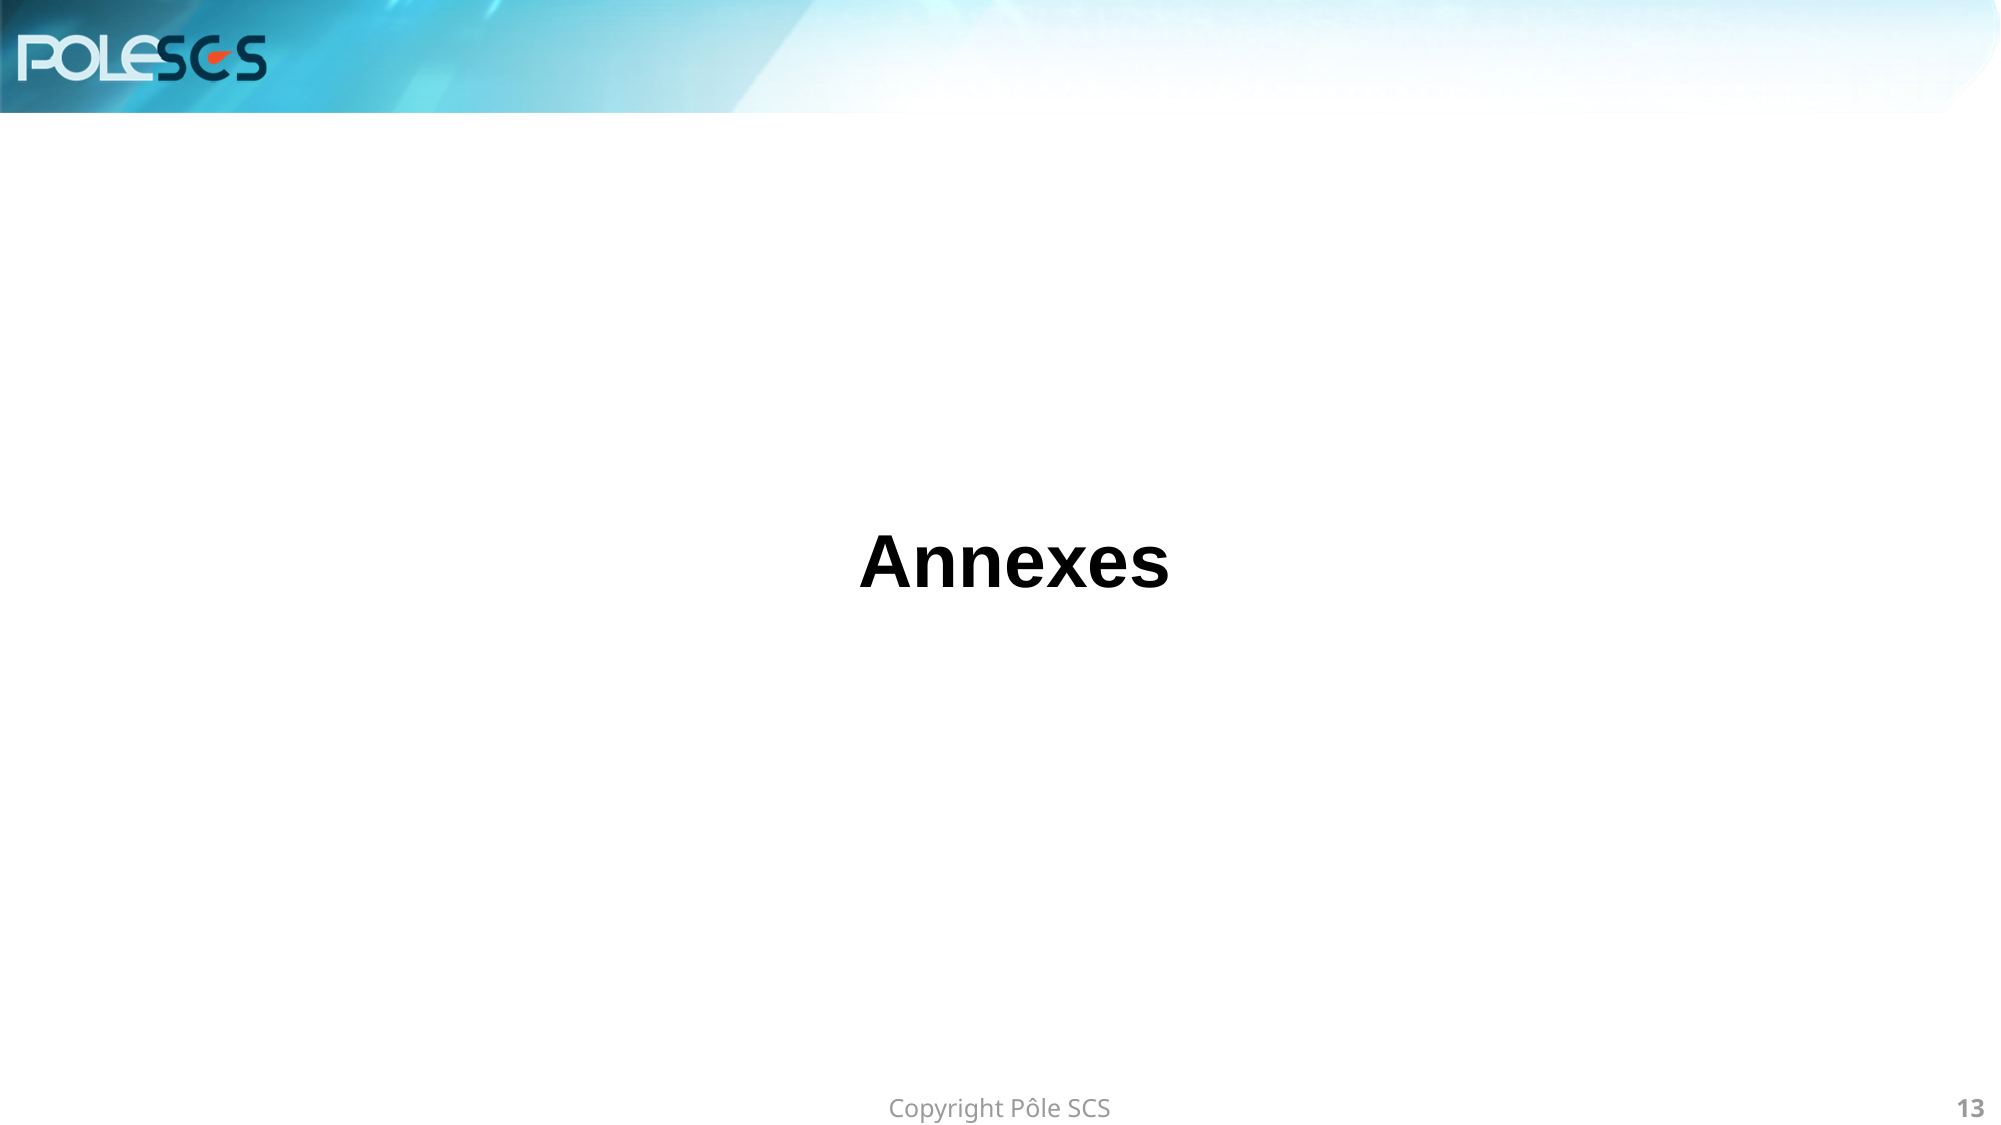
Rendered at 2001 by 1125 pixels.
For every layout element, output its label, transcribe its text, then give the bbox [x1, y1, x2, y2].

picture [0, 0, 2000, 113]
slide_number 13 [1550, 1097, 2000, 1122]
footer Copyright Pôle SCS [662, 1097, 1338, 1122]
title Annexes [777, 515, 1253, 610]
